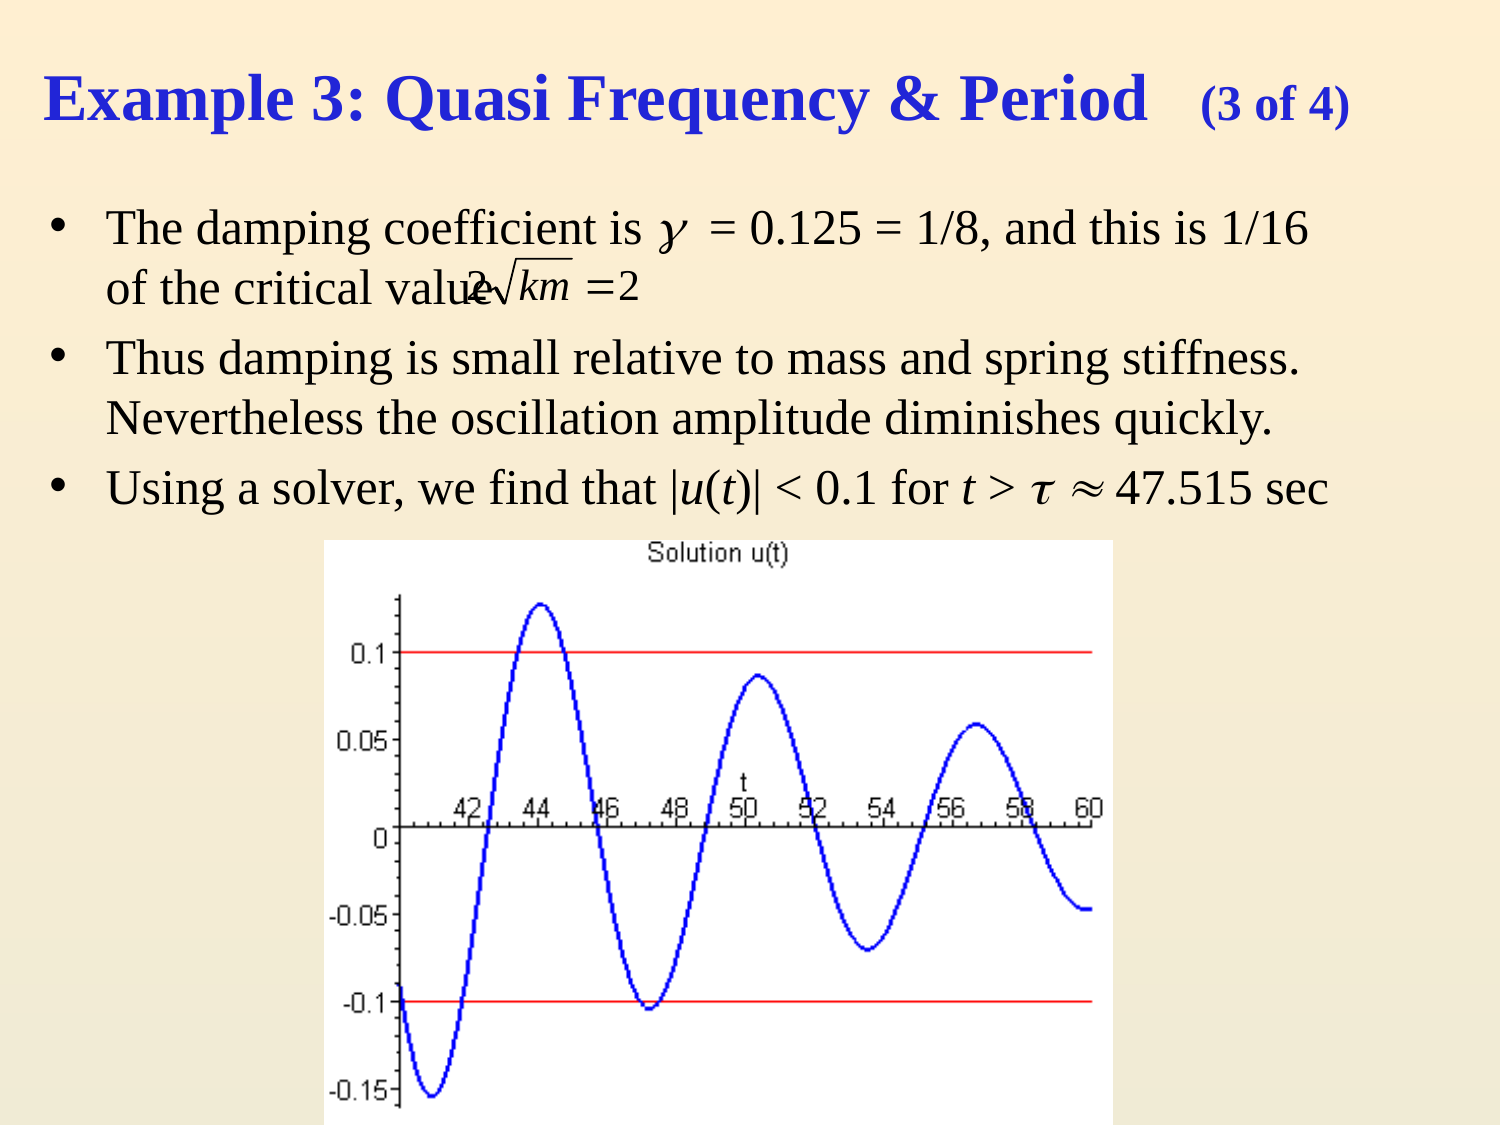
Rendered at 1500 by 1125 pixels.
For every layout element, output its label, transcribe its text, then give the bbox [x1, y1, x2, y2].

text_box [459, 249, 648, 316]
list The damping coefficient is  = 0.125 = 1/8, and this is 1/16 of the critical value Thus damping is small relative to mass and spring stiffness. Nevertheless the oscillation amplitude diminishes quickly. Using a solver, we find that |u(t)| < 0.1 for t >   47.515 sec [34, 186, 1372, 987]
picture [324, 540, 1113, 1125]
title Example 3: Quasi Frequency & Period (3 of 4) [21, 0, 1372, 188]
